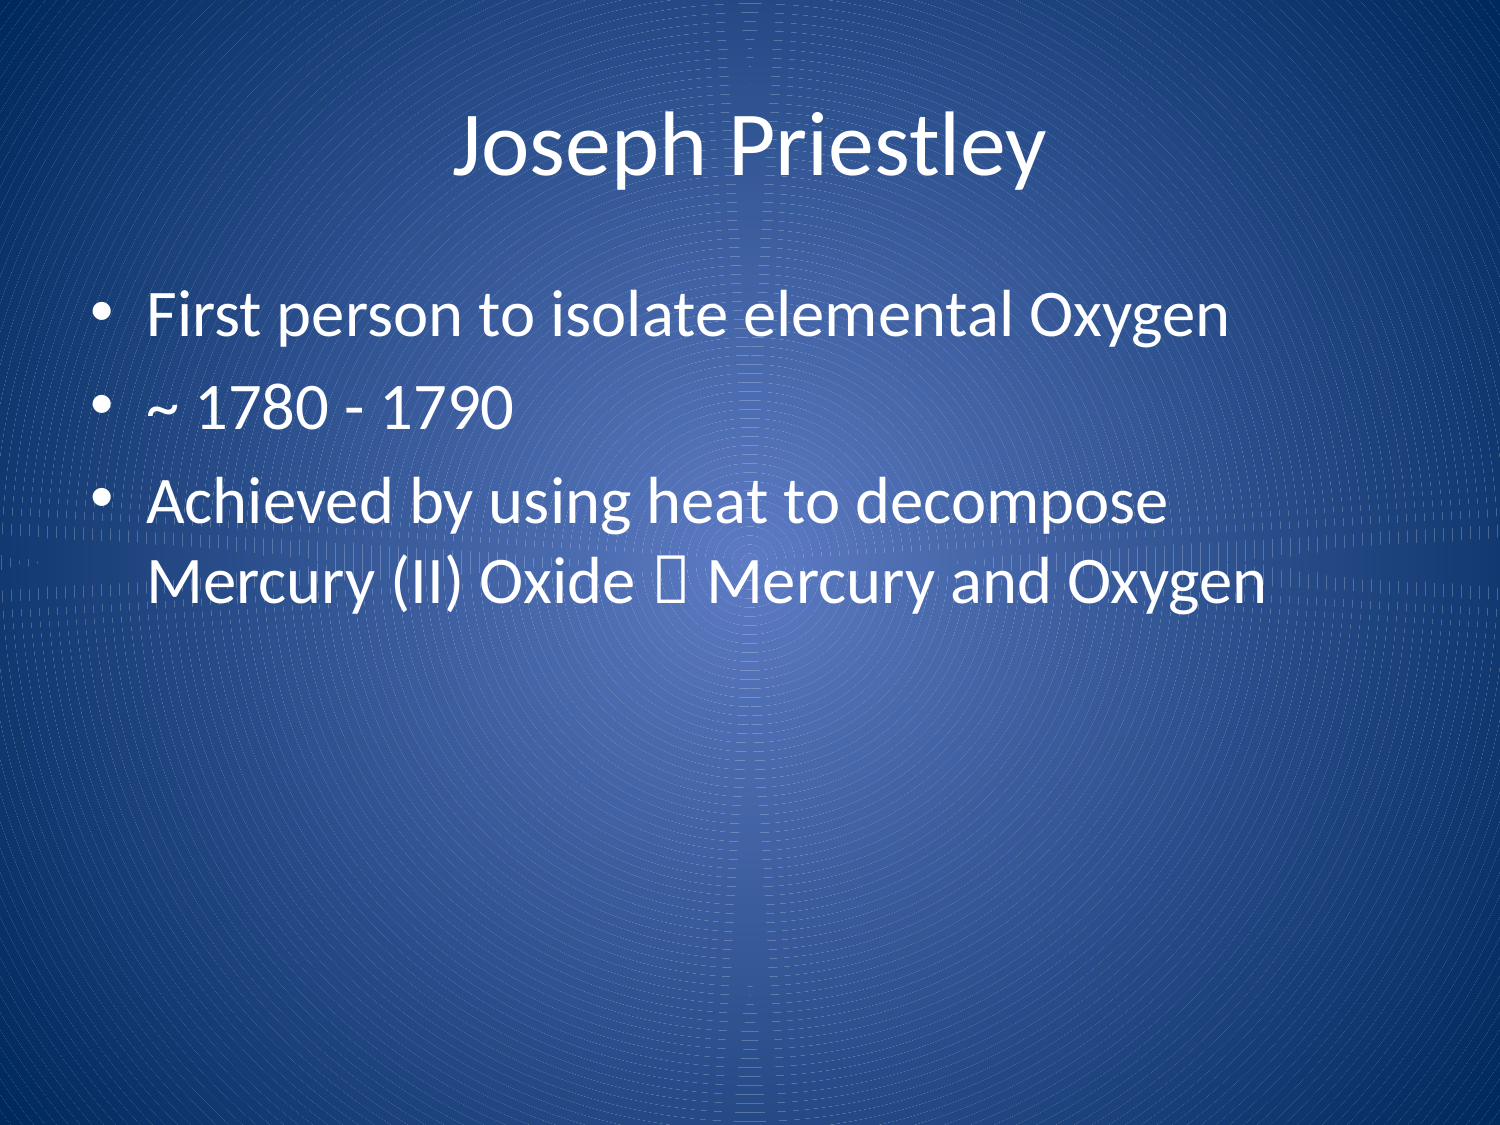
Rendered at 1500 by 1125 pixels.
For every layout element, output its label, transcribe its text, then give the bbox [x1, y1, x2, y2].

list First person to isolate elemental Oxygen ~ 1780 - 1790 Achieved by using heat to decompose Mercury (II) Oxide  Mercury and Oxygen [75, 262, 1425, 1005]
title Joseph Priestley [75, 45, 1425, 233]
